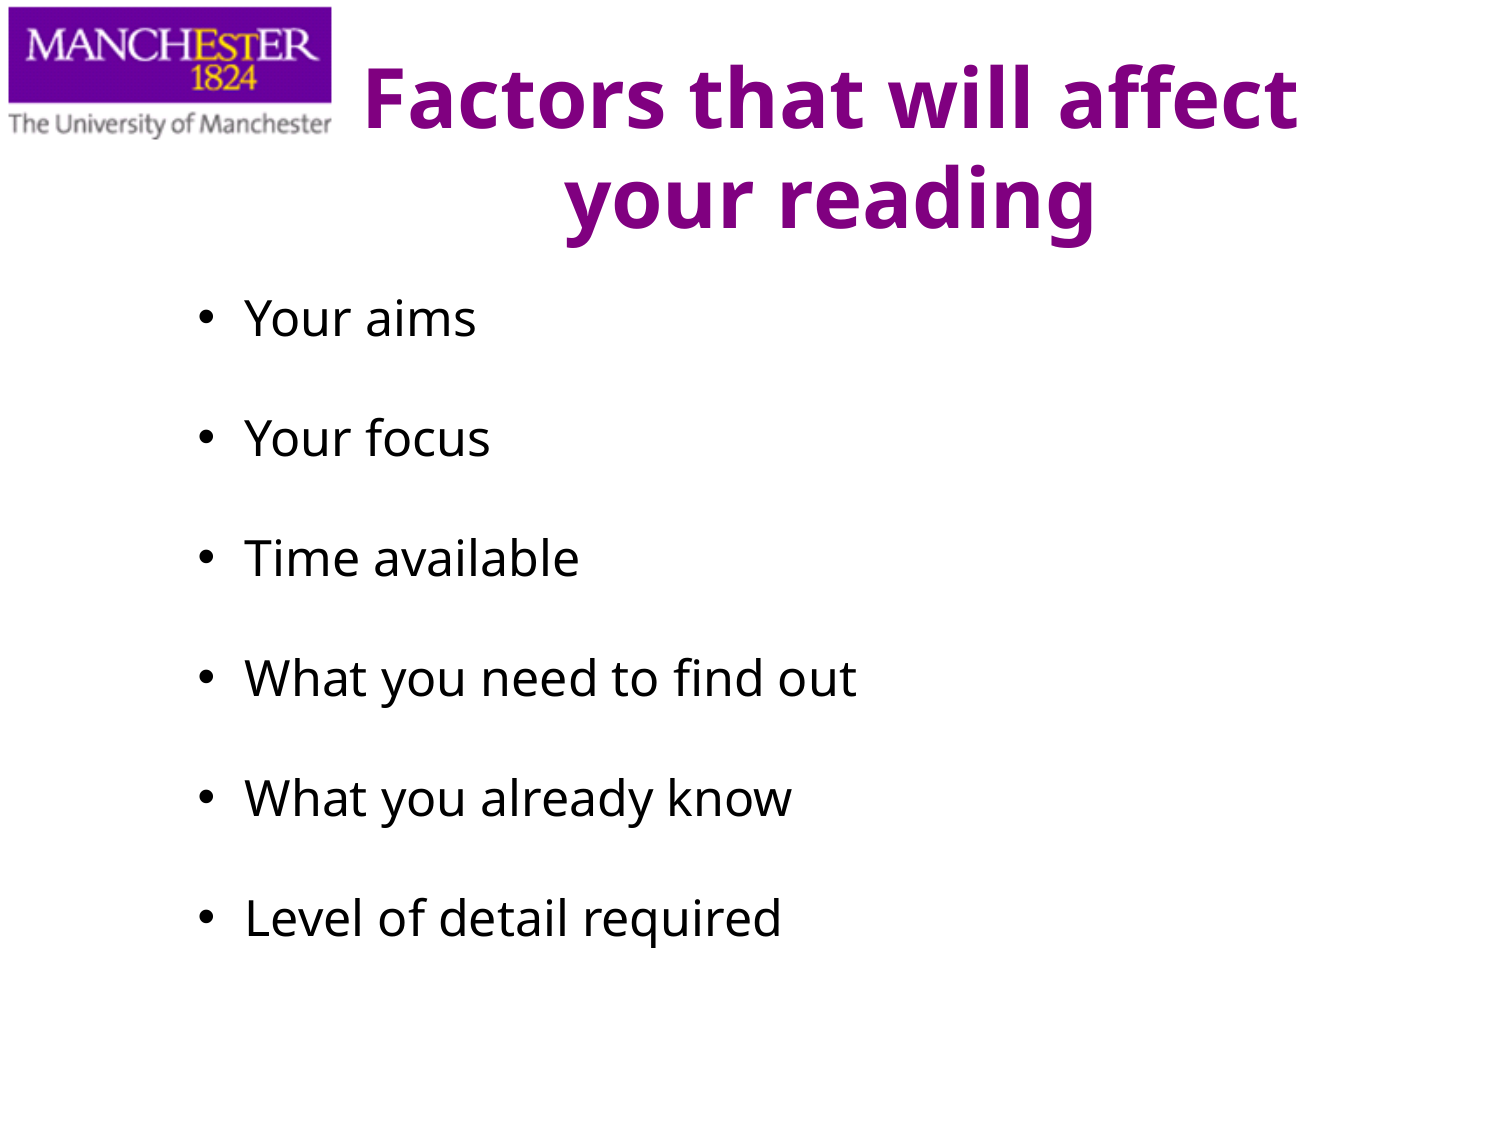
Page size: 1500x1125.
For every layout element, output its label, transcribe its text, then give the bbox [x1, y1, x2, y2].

text_box Your aims Your focus Time available What you need to find out What you already know Level of detail required [182, 278, 1247, 1074]
text_box Factors that will affect your reading [324, 37, 1338, 253]
picture [4, 0, 336, 149]
